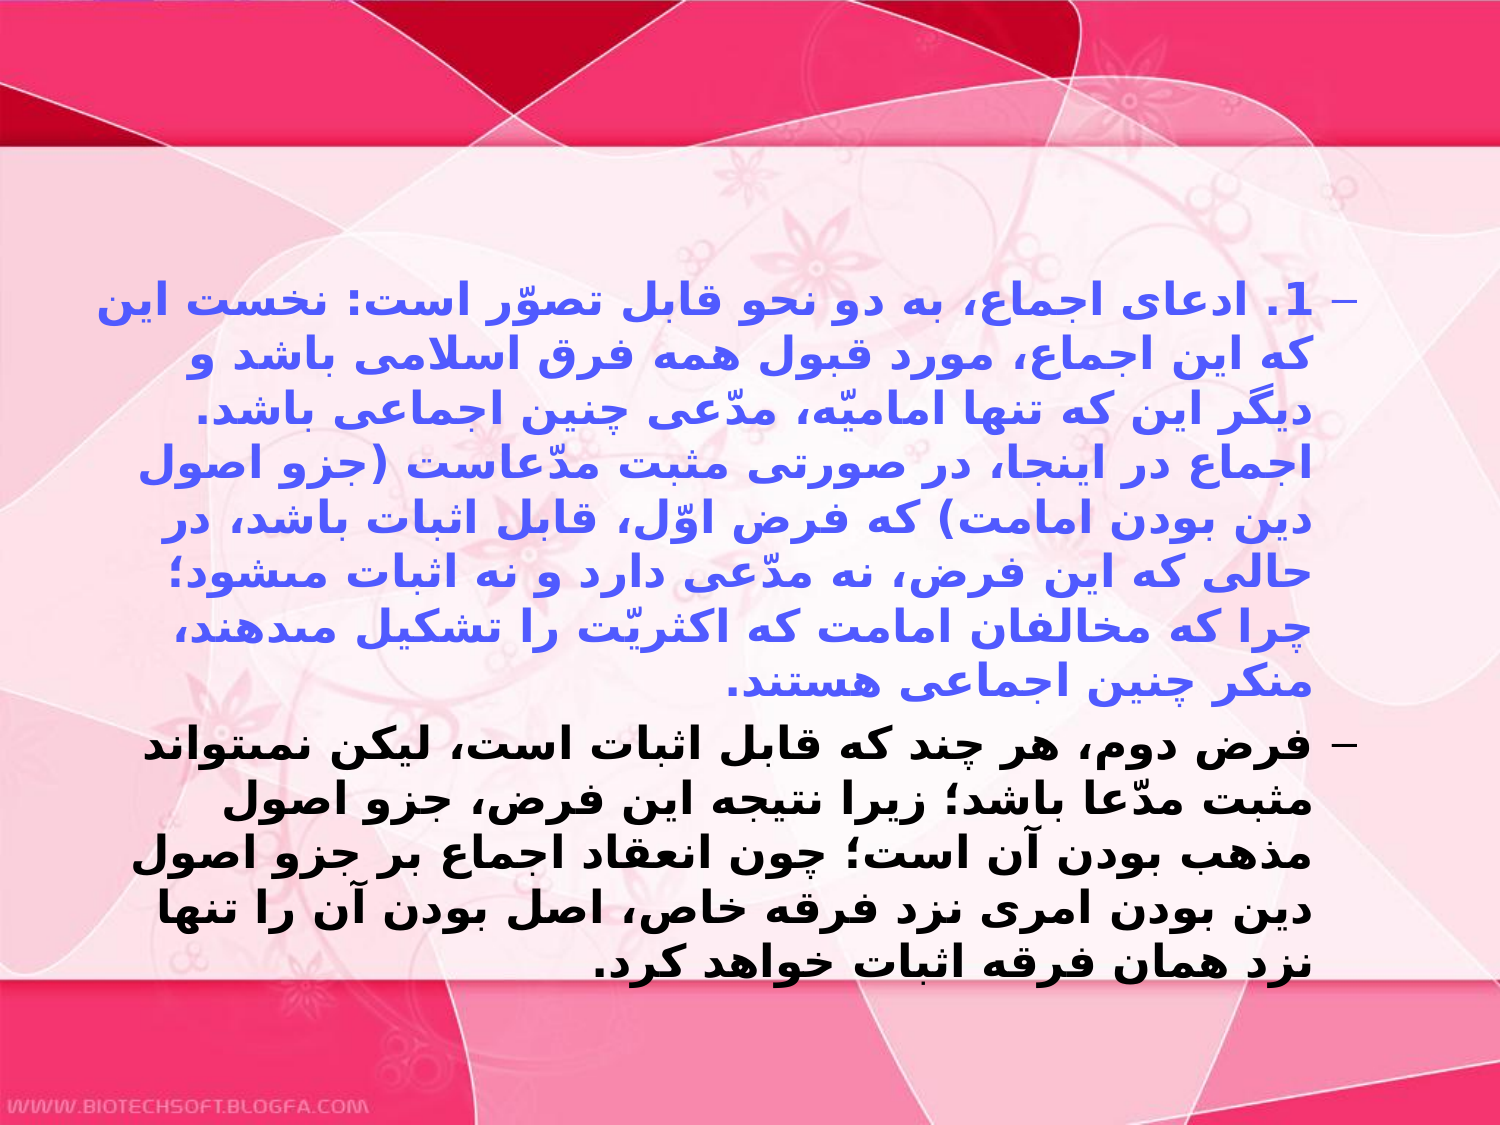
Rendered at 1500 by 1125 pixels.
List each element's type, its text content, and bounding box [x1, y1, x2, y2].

list 1. ادعاى اجماع، به دو نحو قابل تصوّر است: نخست اين كه اين اجماع، مورد قبول همه فرق اسلامى باشد و ديگر اين كه تنها اماميّه، مدّعى چنين اجماعى باشد. اجماع در اينجا، در صورتى مثبت مدّعاست (جزو اصول دين بودن امامت) كه فرض اوّل، قابل اثبات باشد، در حالى كه اين فرض، نه مدّعى دارد و نه اثبات مى‏شود؛ چرا كه مخالفان امامت كه اكثريّت را تشكيل مى‏دهند، منكر چنين اجماعى هستند. فرض دوم، هر چند كه قابل اثبات است، ليكن نمى‏تواند مثبت مدّعا باشد؛ زيرا نتيجه اين فرض، جزو اصول مذهب بودن آن است؛ چون انعقاد اجماع بر جزو اصول دين بودن امرى نزد فرقه خاص، اصل بودن آن را تنها نزد همان فرقه اثبات خواهد كرد. [75, 262, 1425, 1005]
picture [0, 0, 1500, 1125]
